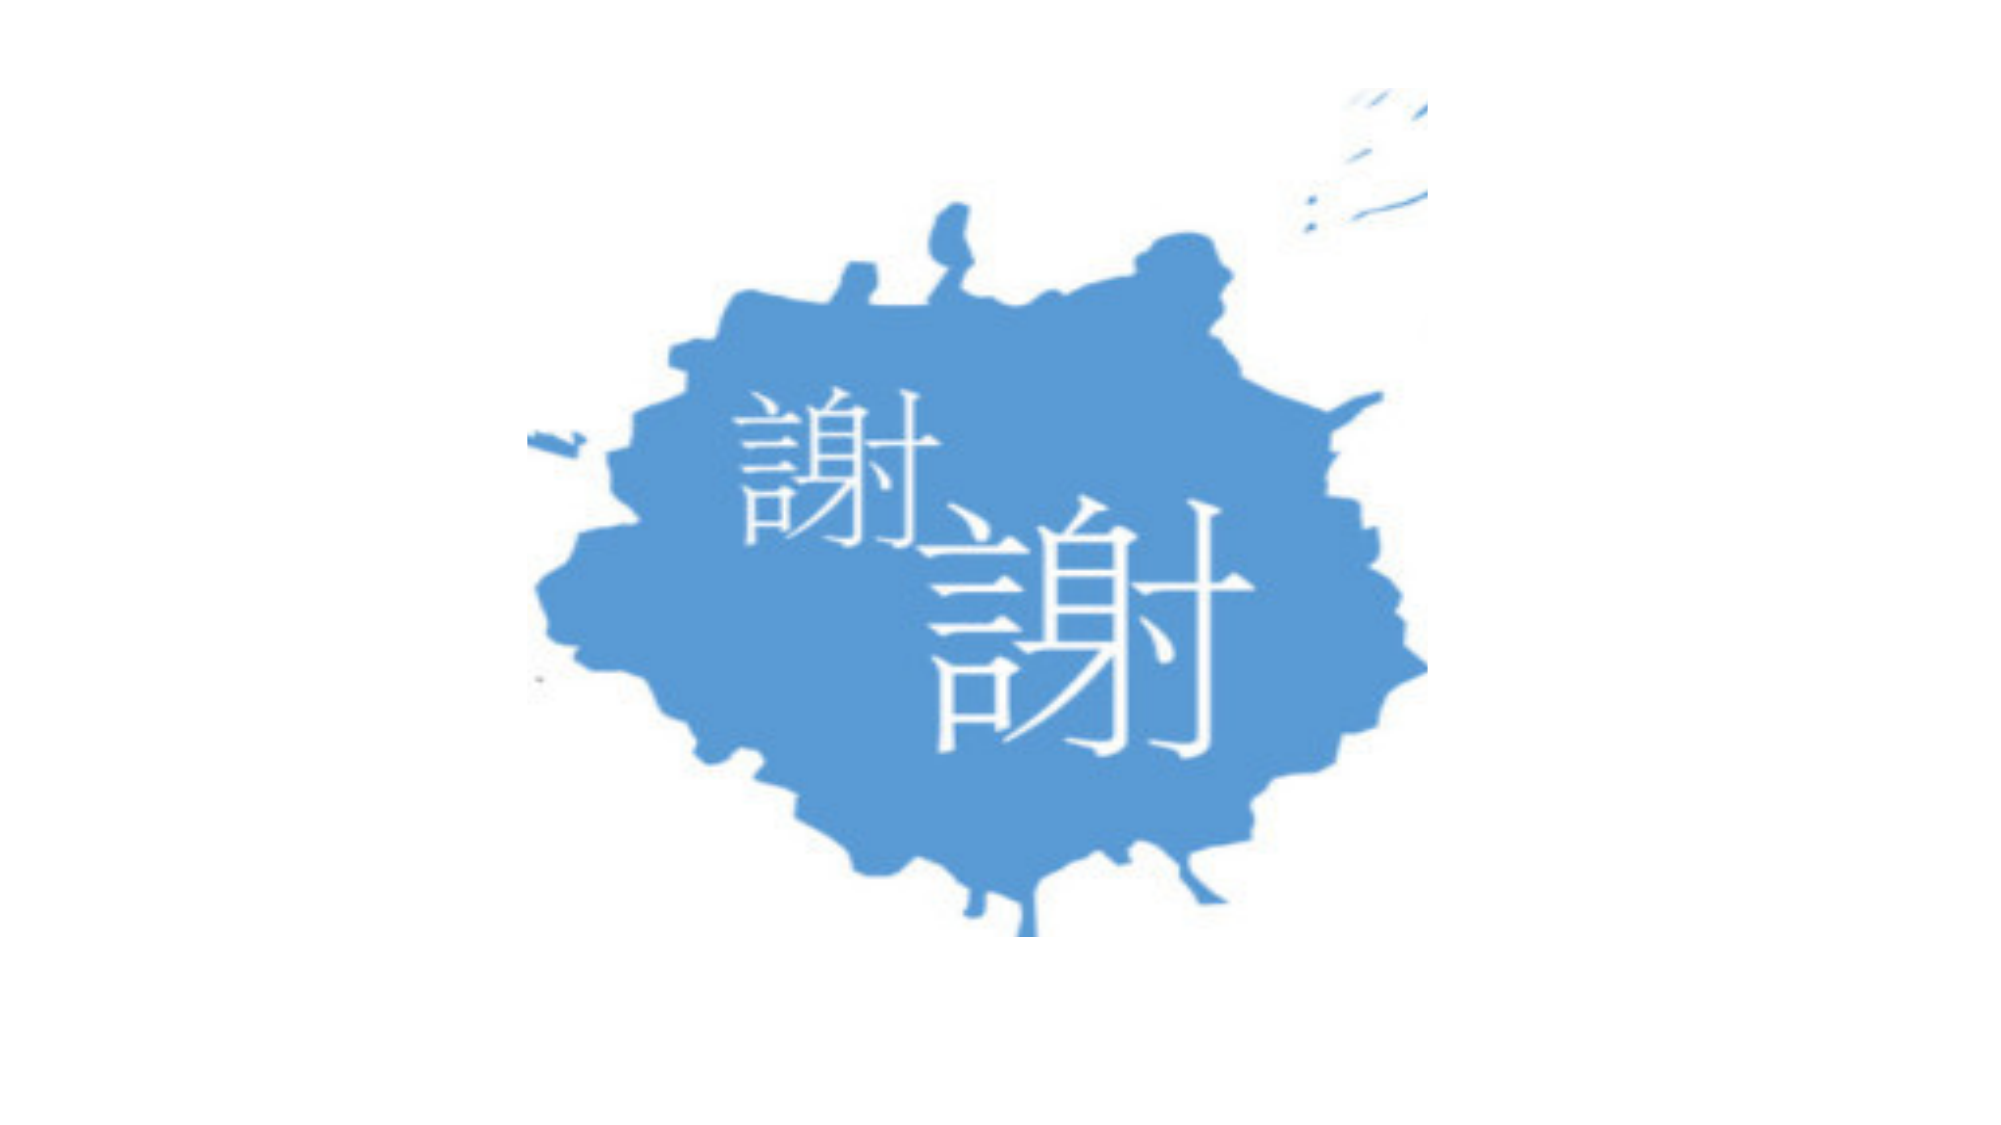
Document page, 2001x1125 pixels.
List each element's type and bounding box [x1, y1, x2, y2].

picture [527, 88, 1428, 937]
